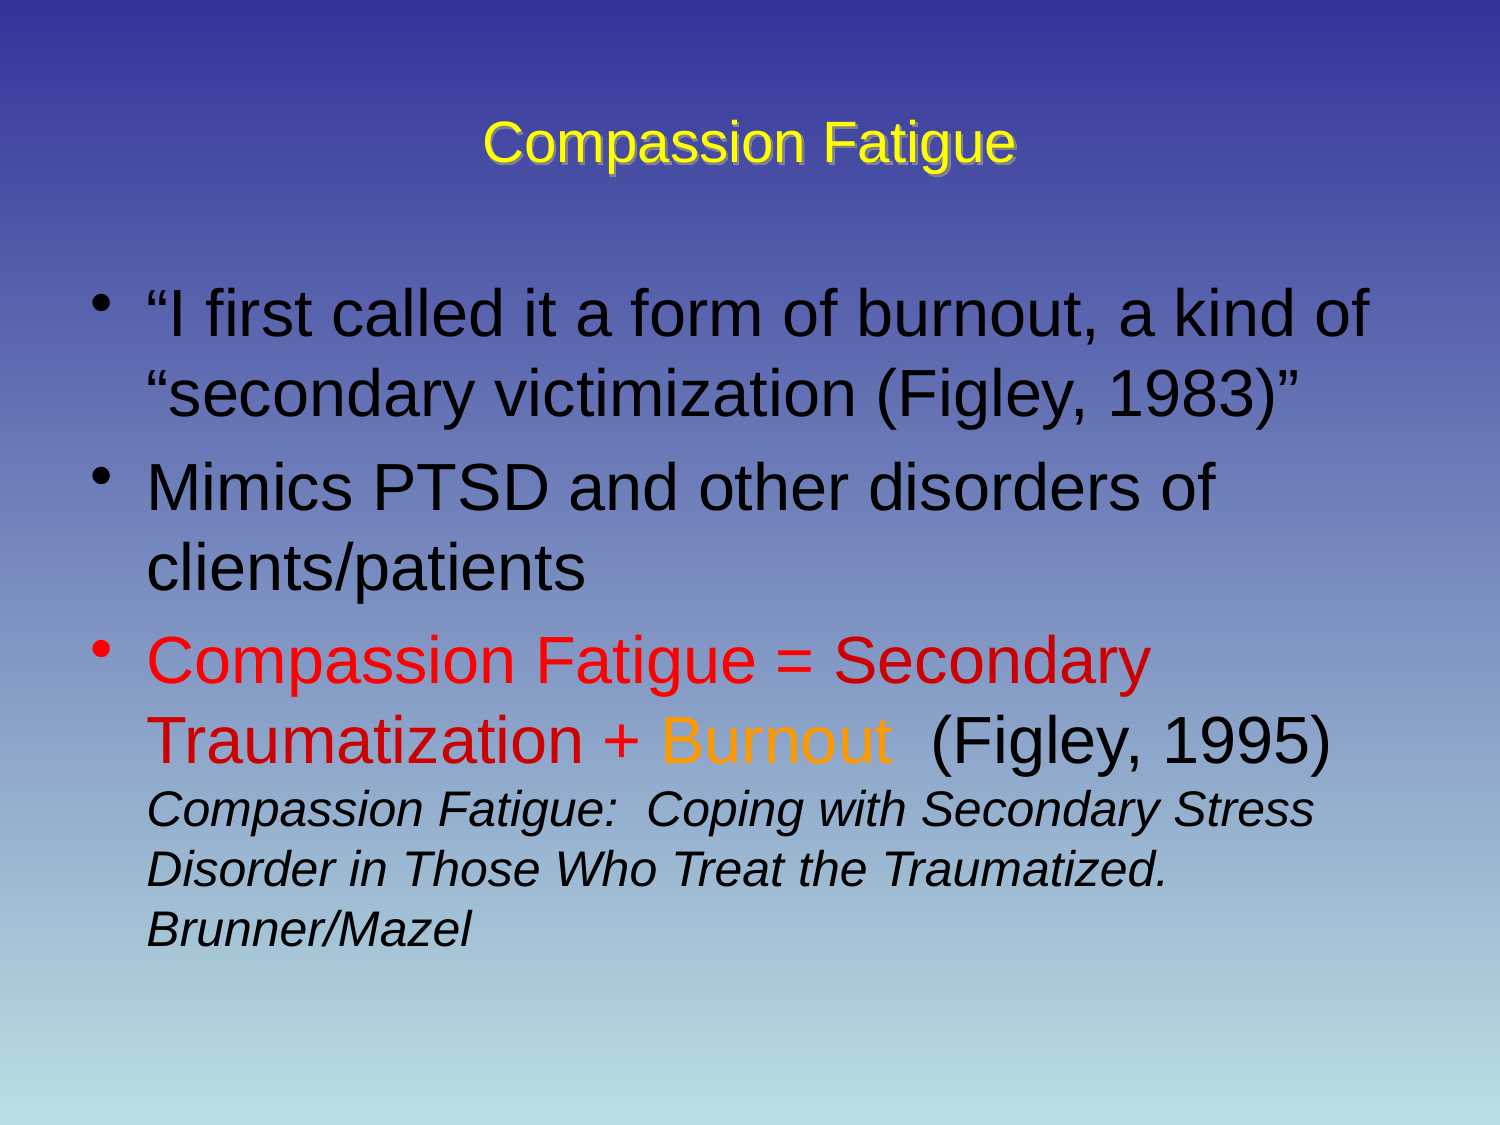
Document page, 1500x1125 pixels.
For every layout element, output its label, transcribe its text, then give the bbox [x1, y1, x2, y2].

list “I first called it a form of burnout, a kind of “secondary victimization (Figley, 1983)” Mimics PTSD and other disorders of clients/patients Compassion Fatigue = Secondary Traumatization + Burnout (Figley, 1995) Compassion Fatigue: Coping with Secondary Stress Disorder in Those Who Treat the Traumatized. Brunner/Mazel [74, 262, 1426, 1006]
title Compassion Fatigue [74, 44, 1426, 233]
